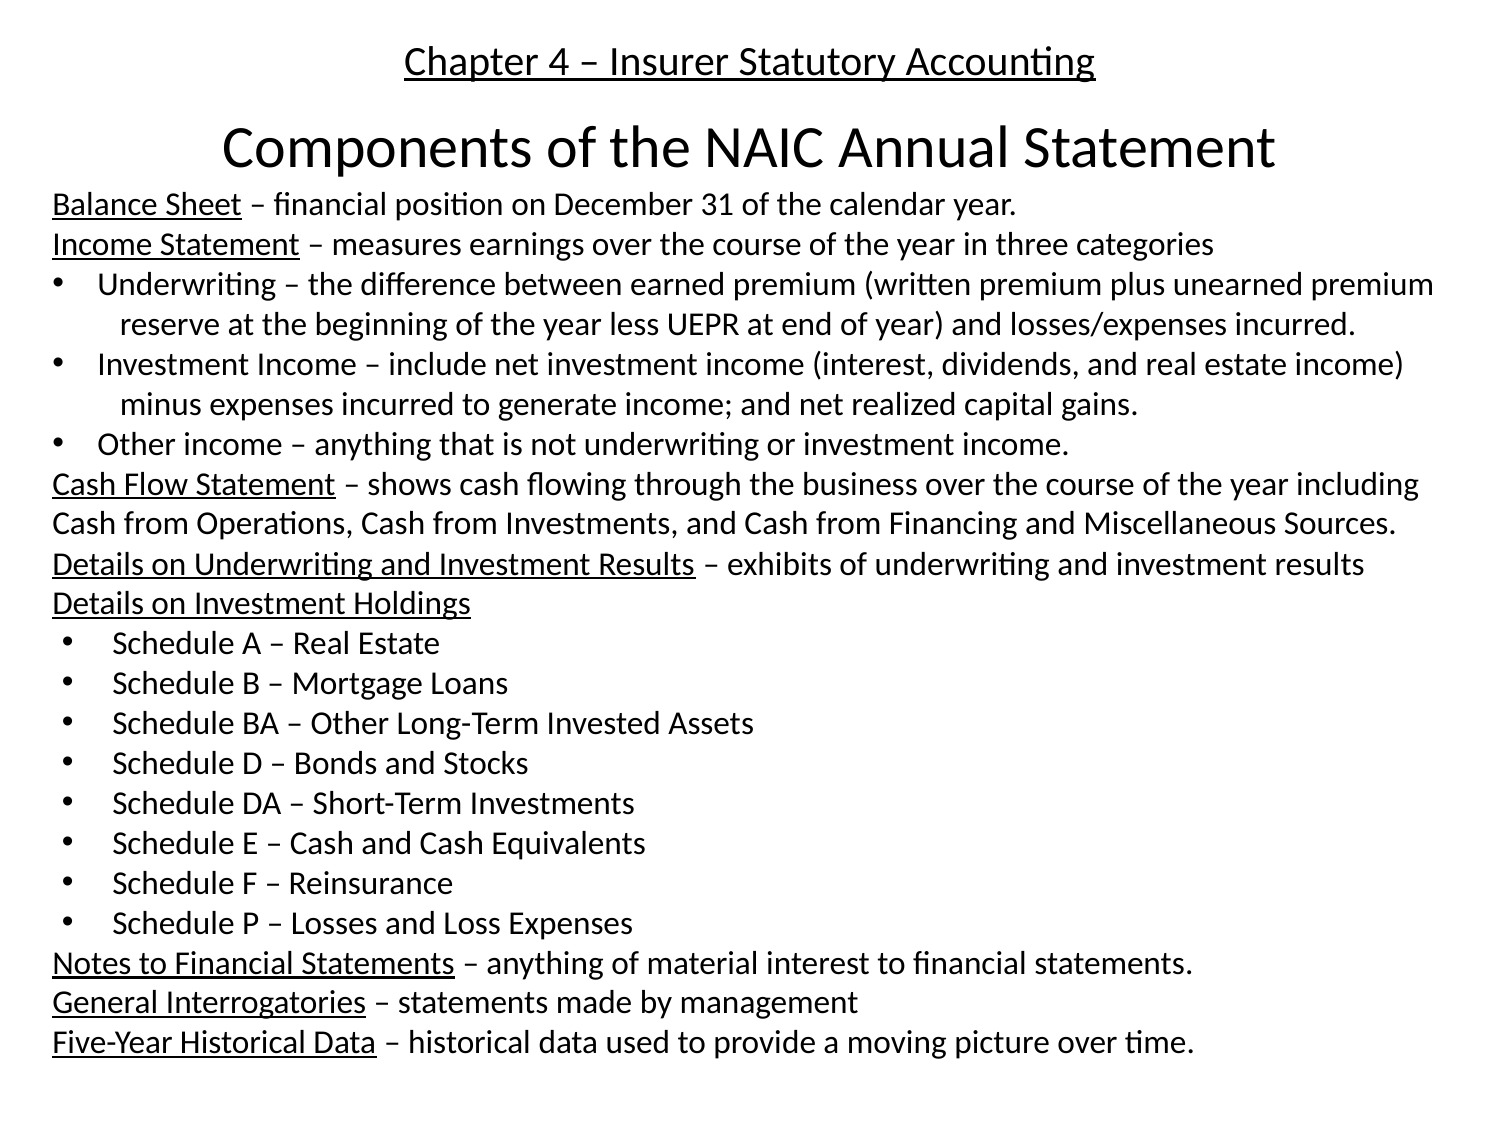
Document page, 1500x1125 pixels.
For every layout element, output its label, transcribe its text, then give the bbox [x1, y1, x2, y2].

list Components of the NAIC Annual Statement [24, 99, 1475, 188]
text_box Balance Sheet – financial position on December 31 of the calendar year. Income Statement – measures earnings over the course of the year in three categories Underwriting – the difference between earned premium (written premium plus unearned premium reserve at the beginning of the year less UEPR at end of year) and losses/expenses incurred. Investment Income – include net investment income (interest, dividends, and real estate income) minus expenses incurred to generate income; and net realized capital gains. Other income – anything that is not underwriting or investment income. Cash Flow Statement – shows cash flowing through the business over the course of the year including Cash from Operations, Cash from Investments, and Cash from Financing and Miscellaneous Sources. Details on Underwriting and Investment Results – exhibits of underwriting and investment results Details on Investment Holdings Schedule A – Real Estate Schedule B – Mortgage Loans Schedule BA – Other Long-Term Invested Assets Schedule D – Bonds and Stocks Schedule DA – Short-Term Investments Schedule E – Cash and Cash Equivalents Schedule F – Reinsurance Schedule P – Losses and Loss Expenses Notes to Financial Statements – anything of material interest to financial statements. General Interrogatories – statements made by management Five-Year Historical Data – historical data used to provide a moving picture over time. [37, 174, 1475, 1068]
title Chapter 4 – Insurer Statutory Accounting [75, 24, 1425, 93]
